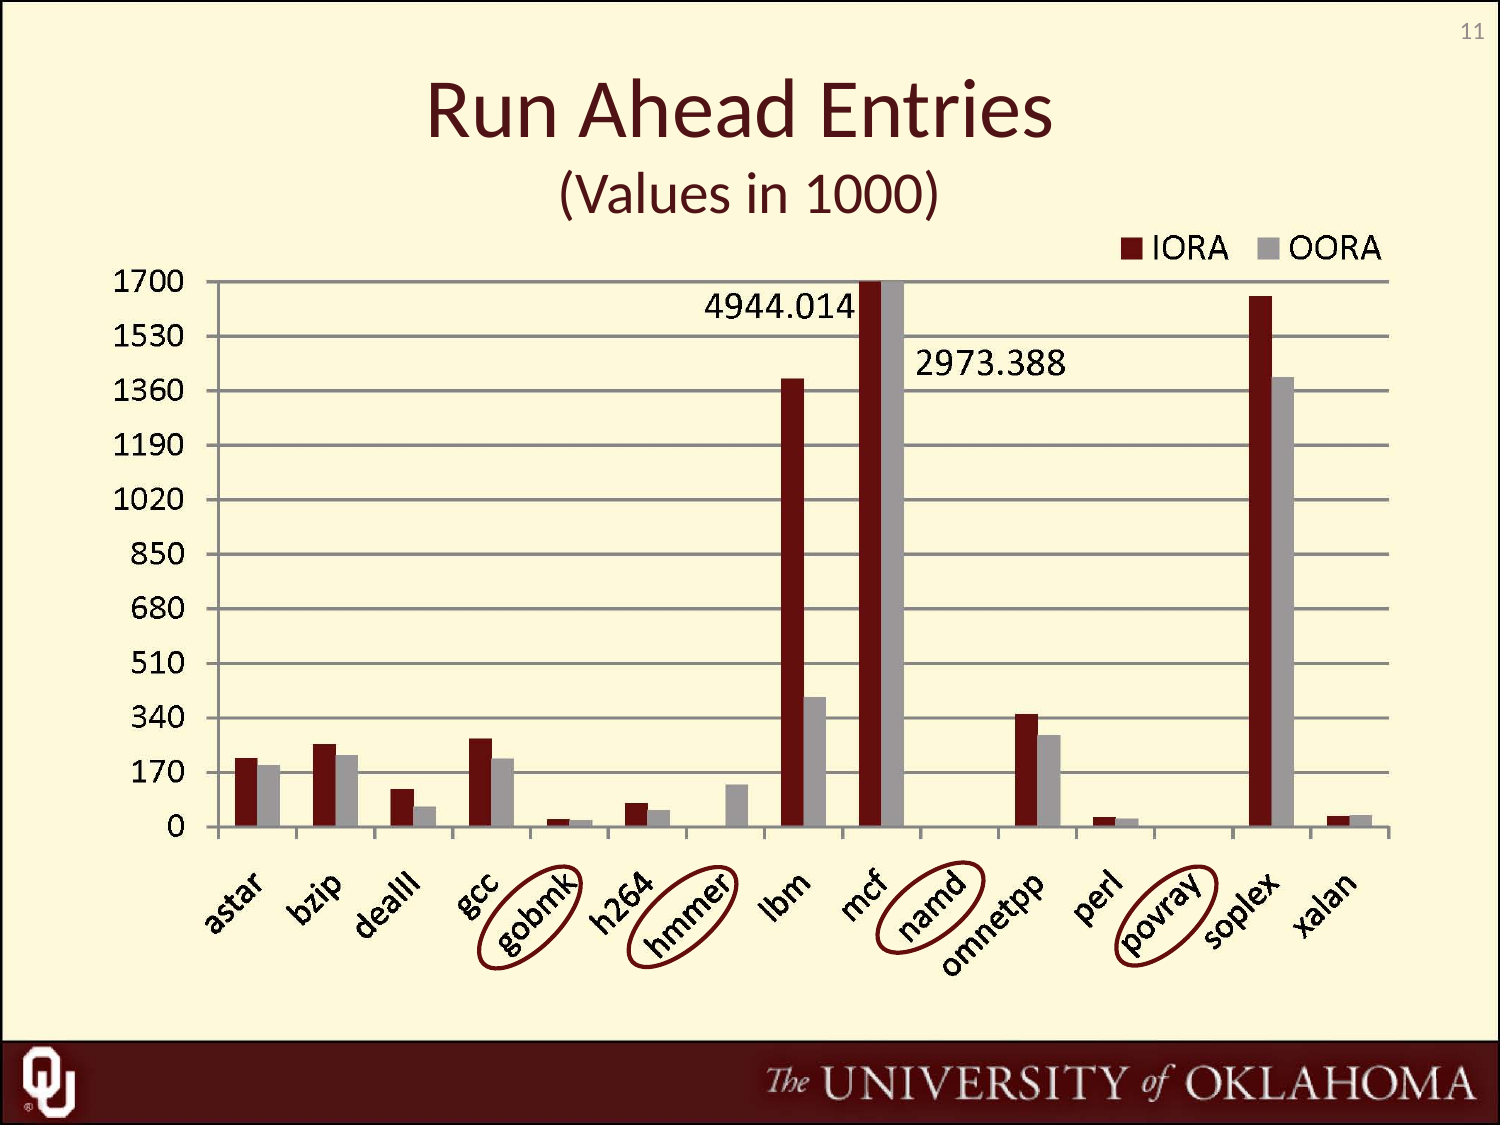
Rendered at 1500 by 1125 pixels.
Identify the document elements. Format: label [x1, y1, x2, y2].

list [95, 262, 1405, 1006]
picture [0, 0, 1500, 1125]
